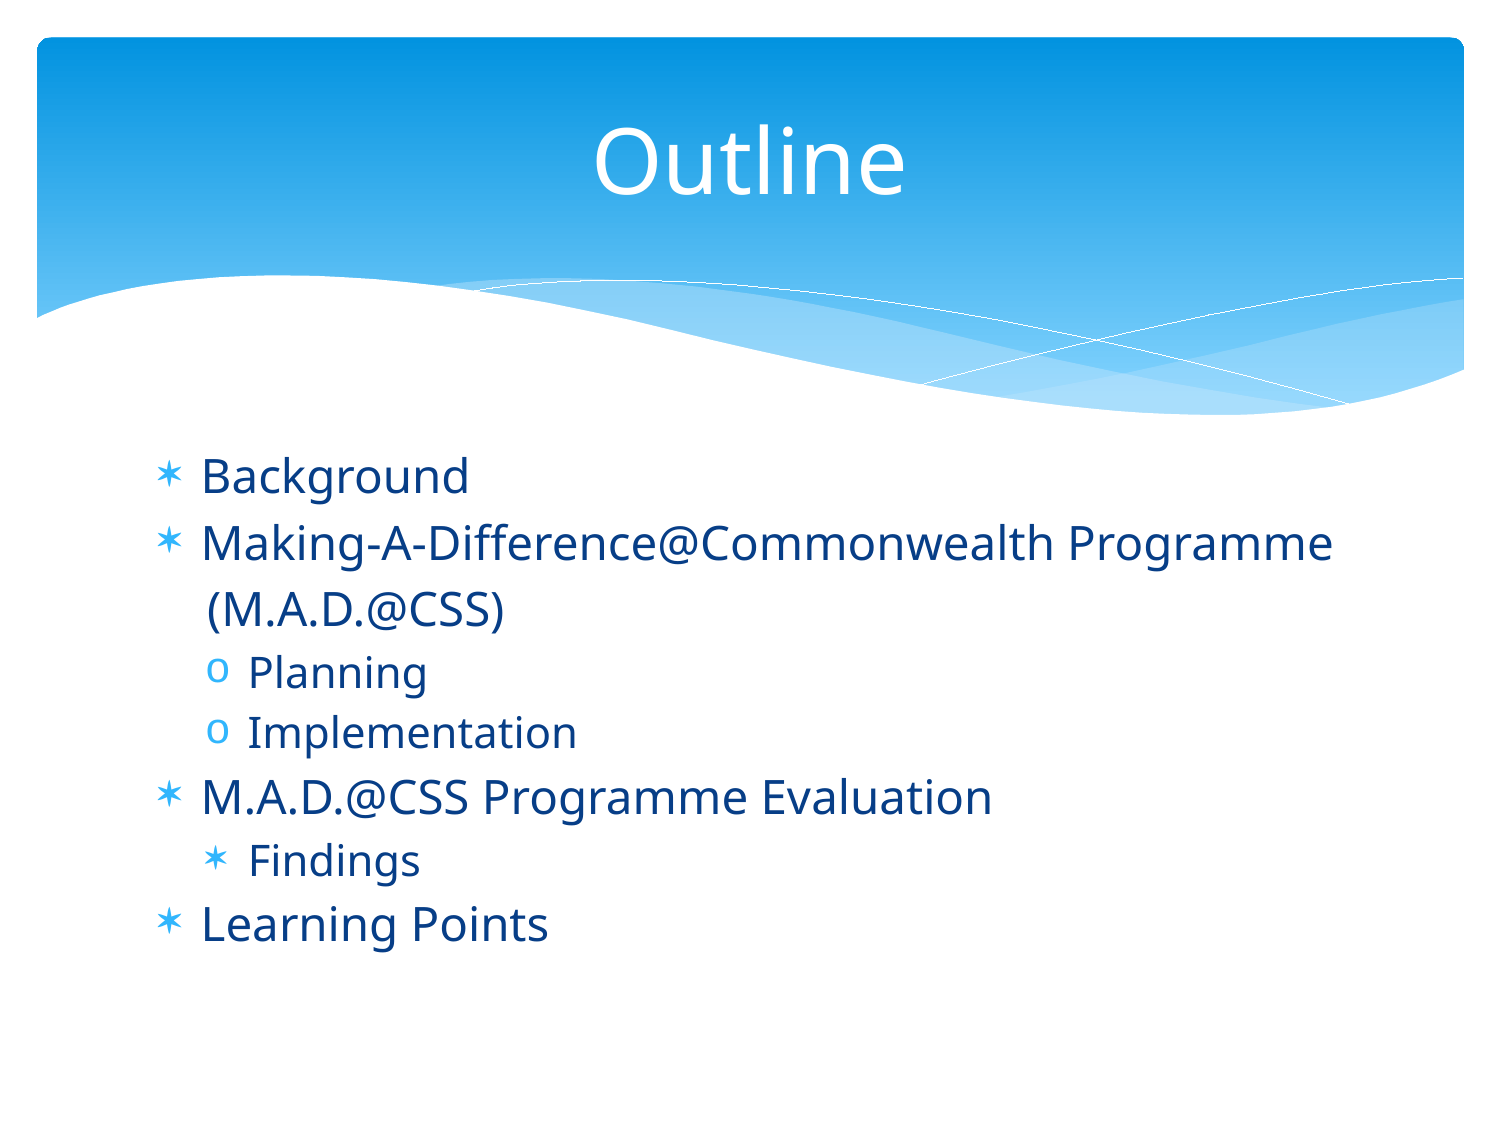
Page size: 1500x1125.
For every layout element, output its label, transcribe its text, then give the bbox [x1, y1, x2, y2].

title Outline [75, 55, 1425, 261]
list Background Making-A-Difference@Commonwealth Programme (M.A.D.@CSS) Planning Implementation M.A.D.@CSS Programme Evaluation Findings Learning Points [142, 438, 1359, 1005]
